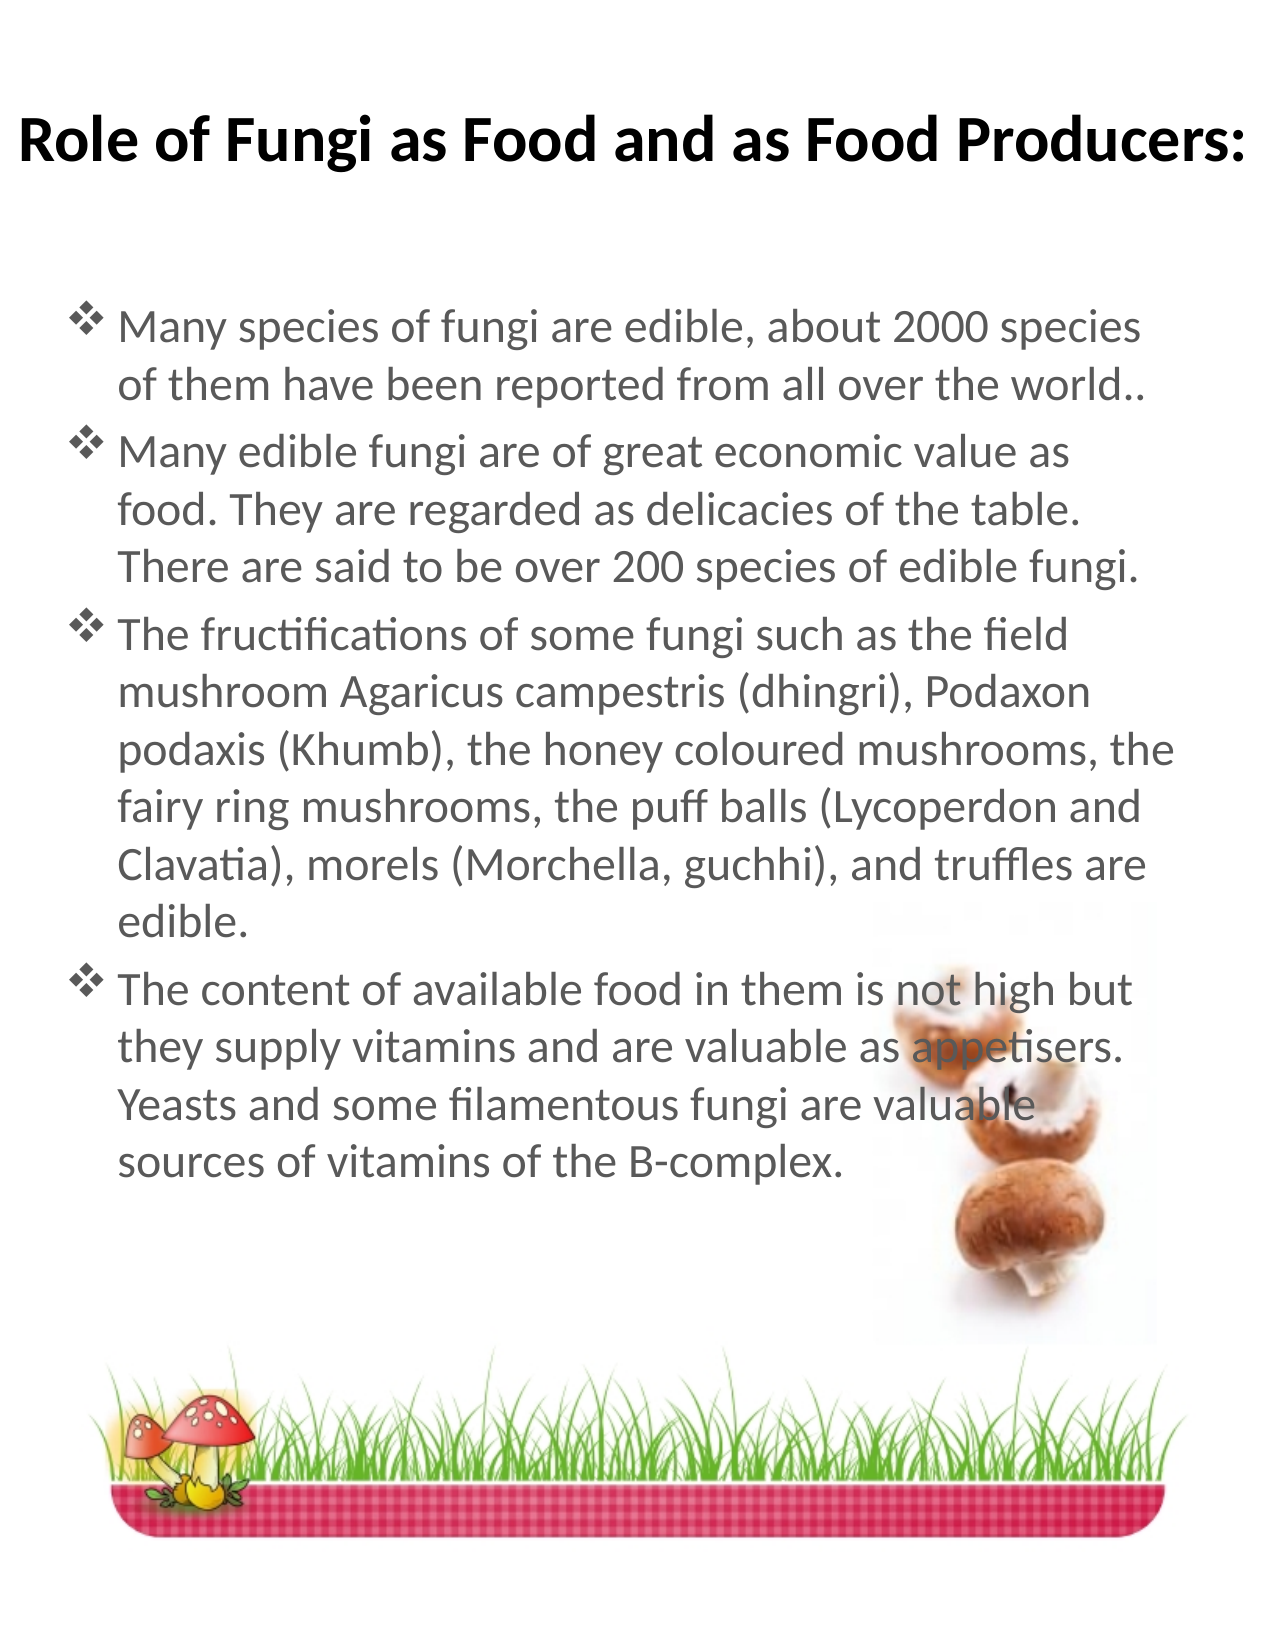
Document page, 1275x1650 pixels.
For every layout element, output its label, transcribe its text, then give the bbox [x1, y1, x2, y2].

title Role of Fungi as Food and as Food Producers: [0, 81, 1272, 269]
list Many species of fungi are edible, about 2000 species of them have been reported from all over the world.. Many edible fungi are of great economic value as food. They are regarded as delicacies of the table. There are said to be over 200 species of edible fungi. The fructifications of some fungi such as the field mushroom Agaricus campestris (dhingri), Podaxon podaxis (Khumb), the honey coloured mushrooms, the fairy ring mushrooms, the puff balls (Lycoperdon and Clavatia), morels (Morchella, guchhi), and truffles are edible. The content of available food in them is not high but they supply vitamins and are valuable as appetisers. Yeasts and some filamentous fungi are valuable sources of vitamins of the B-complex. [50, 287, 1196, 1213]
picture [78, 901, 1197, 1569]
